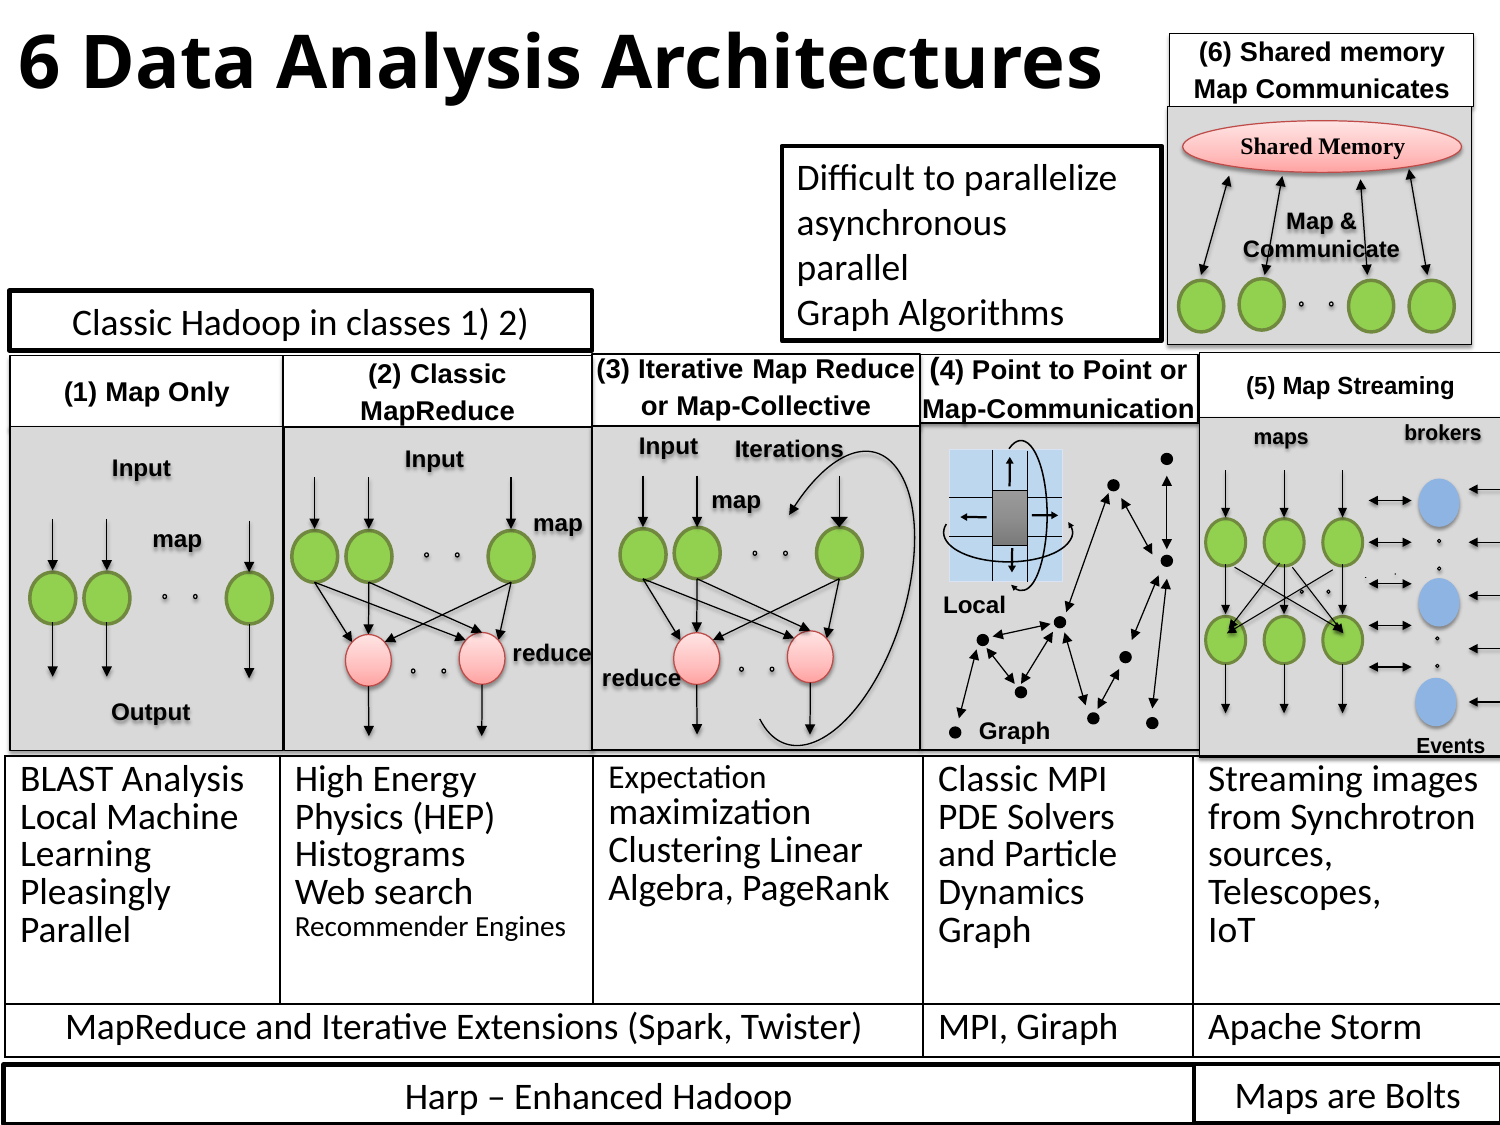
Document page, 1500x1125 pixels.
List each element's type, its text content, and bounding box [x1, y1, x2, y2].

table_header Streaming images from Synchrotron sources, Telescopes, IoT [1194, 772, 1500, 1003]
table_header Expectation maximization Clustering Linear Algebra, PageRank [594, 760, 922, 1003]
text_box Harp – Enhanced Hadoop [3, 1064, 1194, 1125]
table_header BLAST Analysis Local Machine Learning Pleasingly Parallel [6, 760, 279, 1003]
table_header Classic MPI PDE Solvers and Particle Dynamics Graph [924, 760, 1192, 1003]
text_box Classic Hadoop in classes 1) 2) [9, 290, 593, 337]
table_header High Energy Physics (HEP) Histograms Web search Recommender Engines [281, 760, 592, 1003]
table_cell MapReduce and Iterative Extensions (Spark, Twister) [6, 1005, 922, 1056]
table_cell MPI, Giraph [924, 1005, 1192, 1056]
table_cell Apache Storm [1194, 1005, 1500, 1056]
text_box Difficult to parallelize asynchronous parallel Graph Algorithms [781, 145, 1161, 337]
title 6 Data Analysis Architectures [3, 10, 1162, 120]
picture [3, 23, 1500, 772]
text_box Maps are Bolts [1193, 1063, 1500, 1124]
